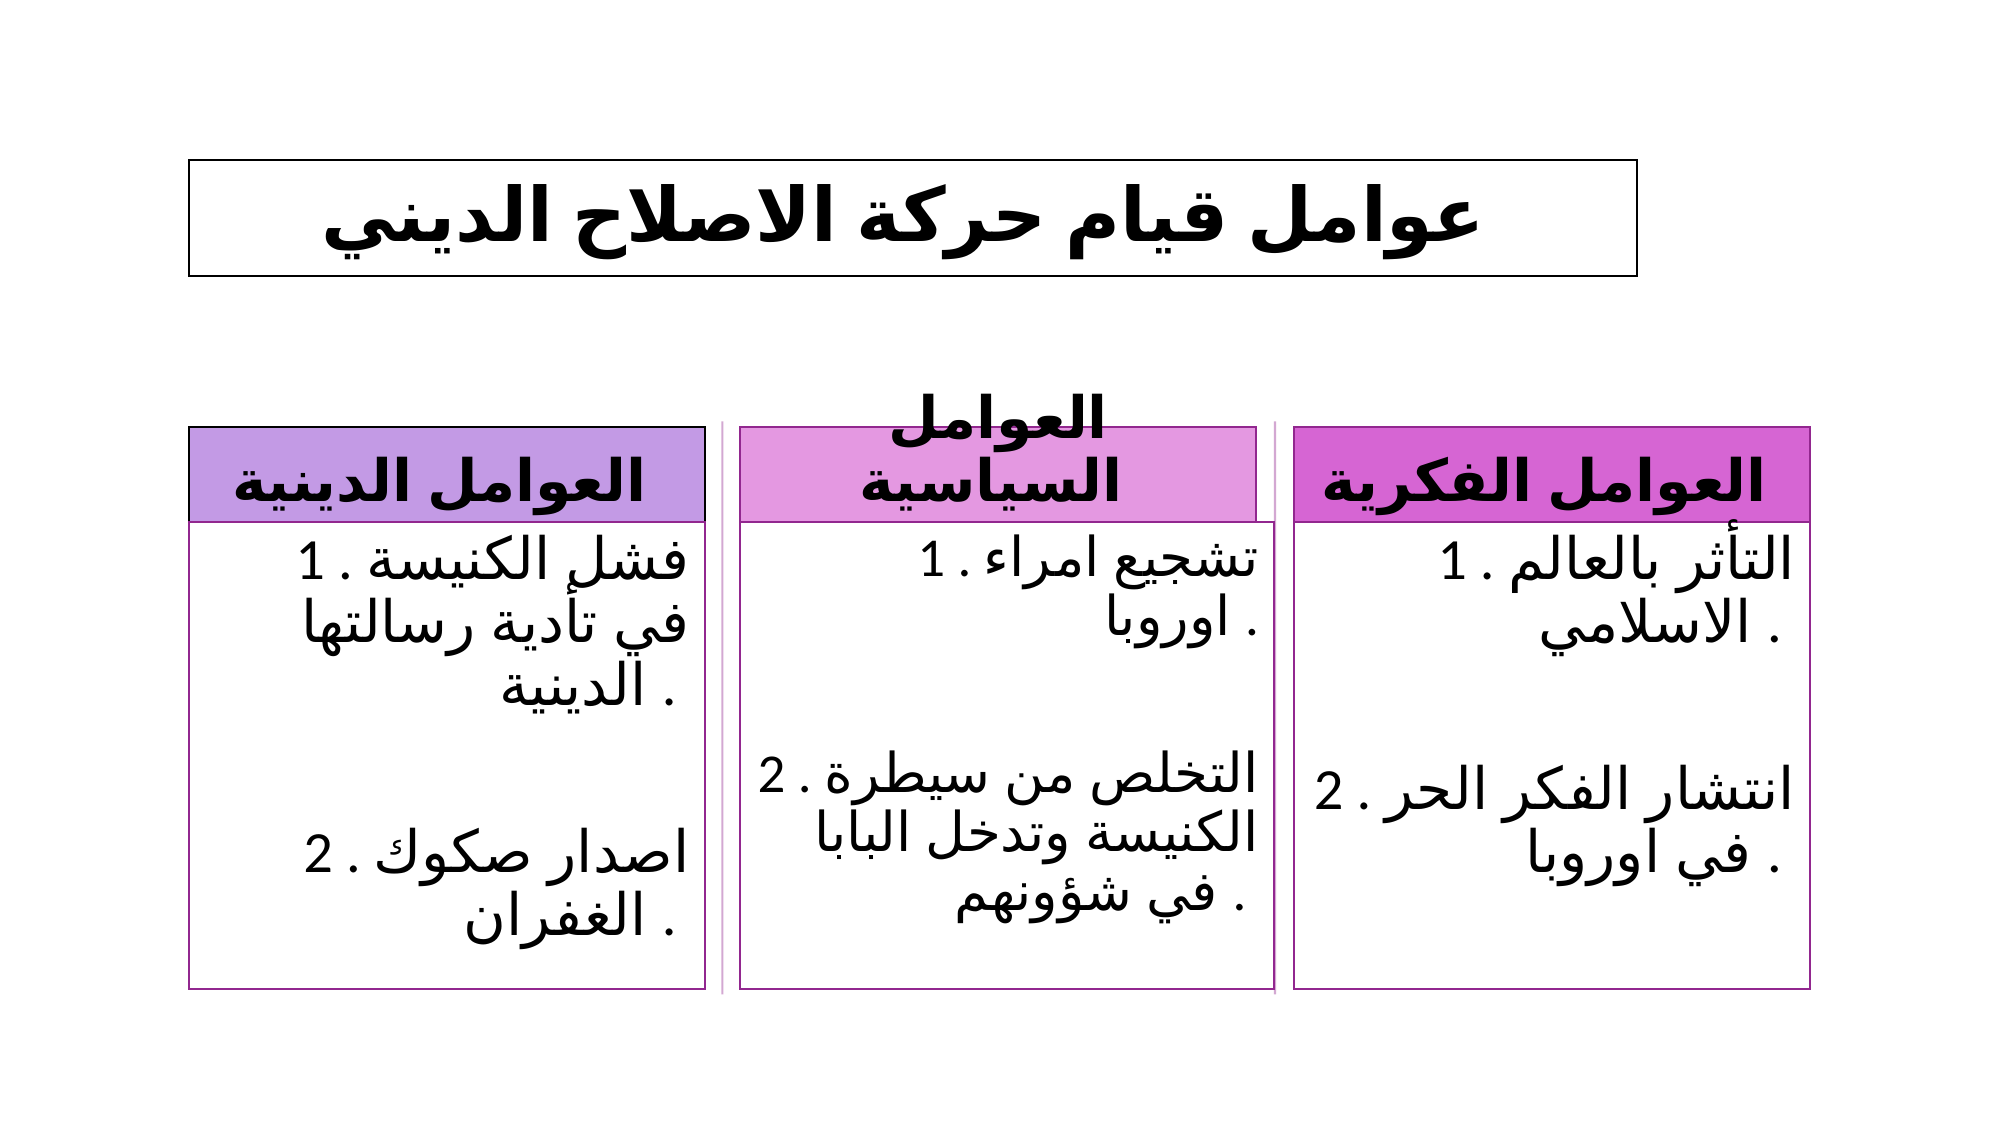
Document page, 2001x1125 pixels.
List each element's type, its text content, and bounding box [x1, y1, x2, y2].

list العوامل الفكرية [1293, 426, 1811, 521]
list 1 . التأثر بالعالم الاسلامي . 2 . انتشار الفكر الحر في اوروبا . [1293, 521, 1811, 990]
list العوامل السياسية [739, 426, 1257, 521]
list 1 . تشجيع امراء اوروبا . 2 . التخلص من سيطرة الكنيسة وتدخل البابا في شؤونهم . [739, 521, 1275, 990]
list العوامل الدينية [188, 426, 706, 521]
list 1 . فشل الكنيسة في تأدية رسالتها الدينية . 2 . اصدار صكوك الغفران . [188, 521, 706, 990]
title عوامل قيام حركة الاصلاح الديني [188, 159, 1638, 277]
